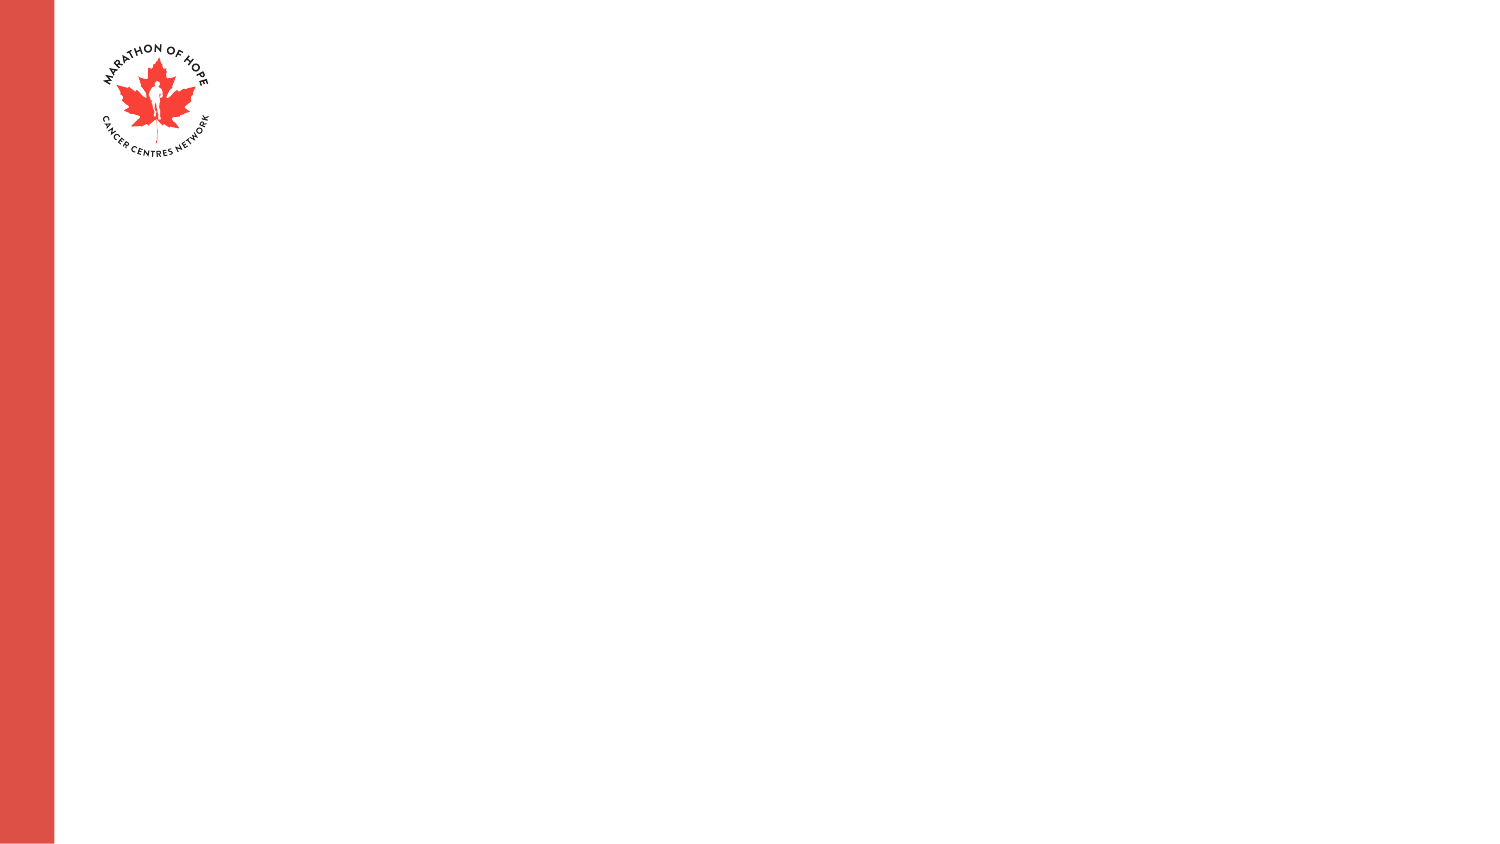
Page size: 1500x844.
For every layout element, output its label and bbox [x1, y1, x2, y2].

picture [82, 27, 225, 170]
